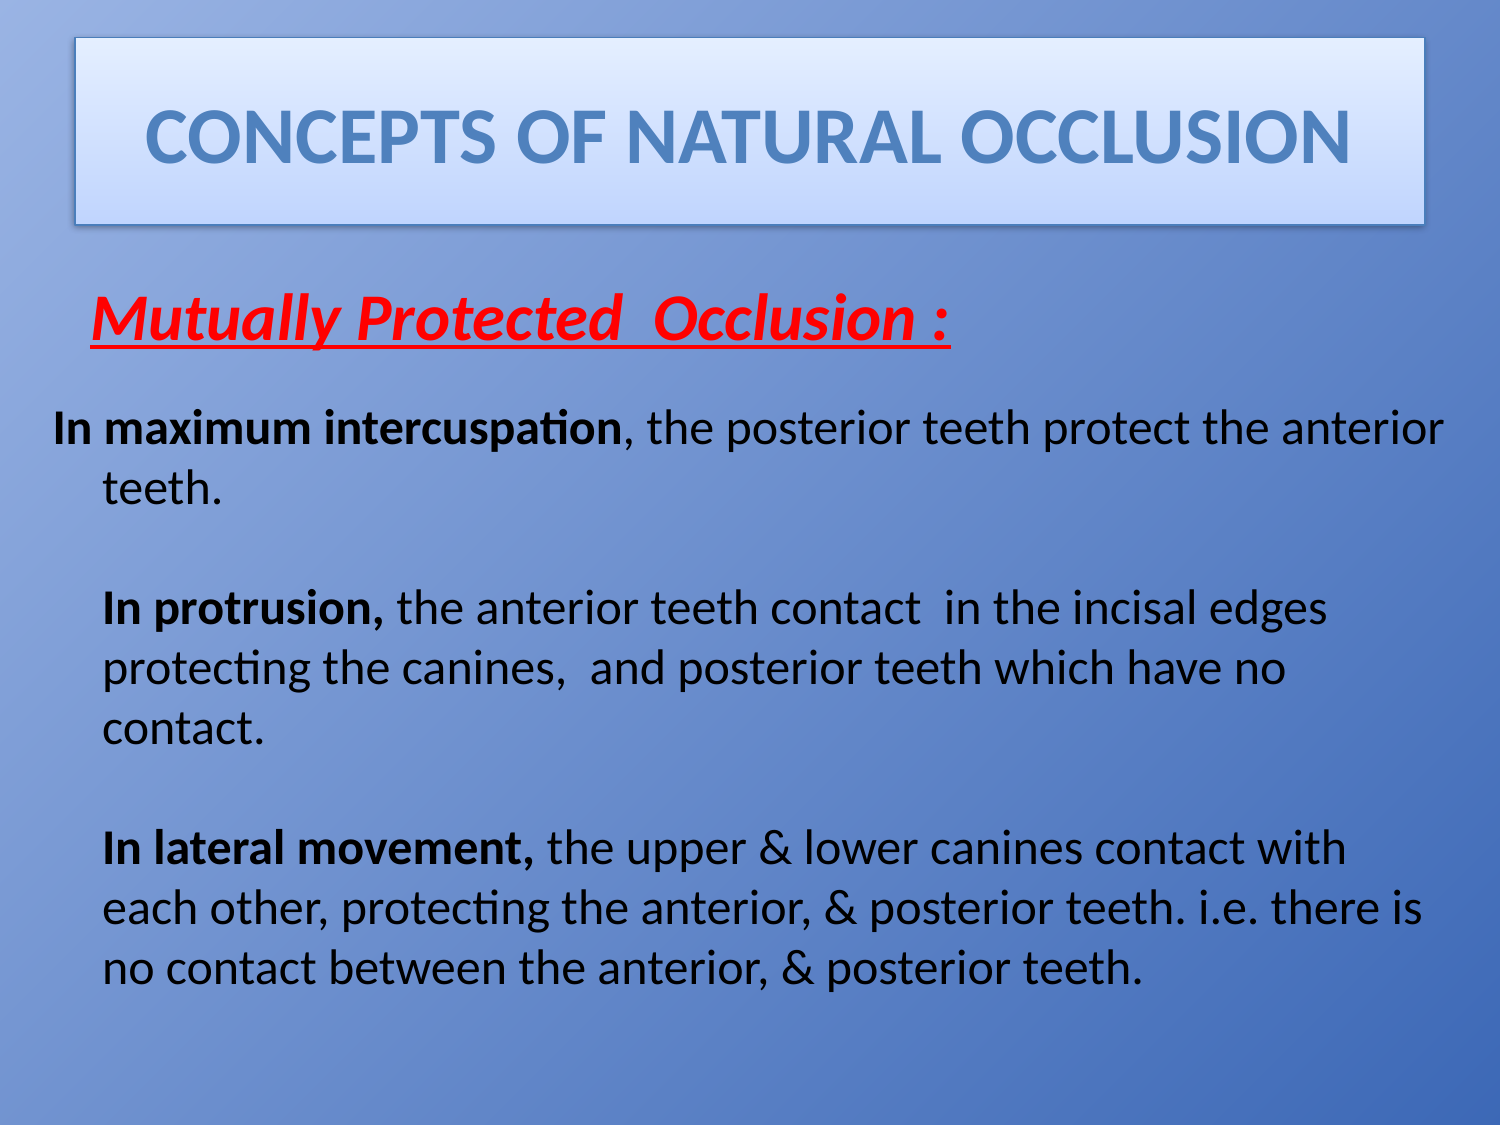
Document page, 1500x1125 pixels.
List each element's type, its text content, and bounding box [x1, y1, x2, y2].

title Mutually Protected Occlusion : [75, 231, 1425, 387]
text_box Concepts of Natural Occlusion [74, 37, 1426, 226]
list In maximum intercuspation, the posterior teeth protect the anterior teeth. In protrusion, the anterior teeth contact in the incisal edges protecting the canines, and posterior teeth which have no contact. In lateral movement, the upper & lower canines contact with each other, protecting the anterior, & posterior teeth. i.e. there is no contact between the anterior, & posterior teeth. [37, 387, 1463, 1068]
